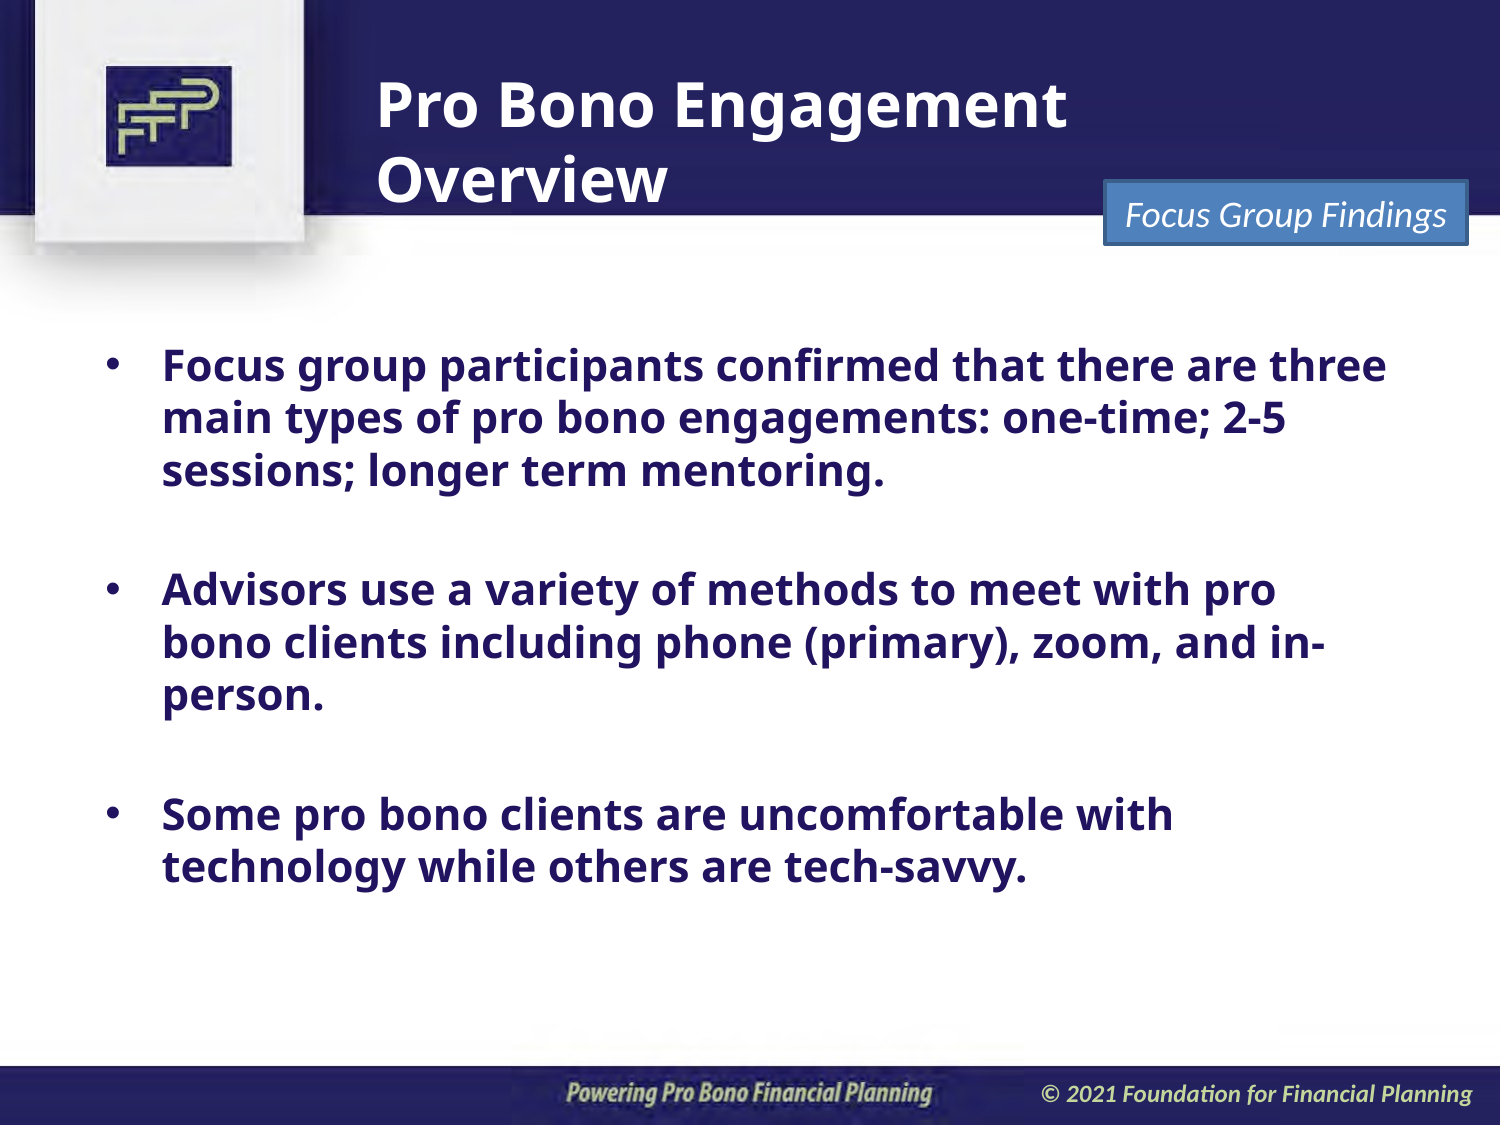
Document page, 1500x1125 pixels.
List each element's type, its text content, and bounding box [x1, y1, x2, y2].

title Pro Bono Engagement Overview [375, 64, 1363, 141]
text_box Focus Group Findings [1103, 179, 1469, 246]
list Focus group participants confirmed that there are three main types of pro bono engagements: one-time; 2-5 sessions; longer term mentoring. Advisors use a variety of methods to meet with pro bono clients including phone (primary), zoom, and in-person. Some pro bono clients are uncomfortable with technology while others are tech-savvy. [105, 337, 1395, 898]
picture [0, 0, 1500, 1125]
